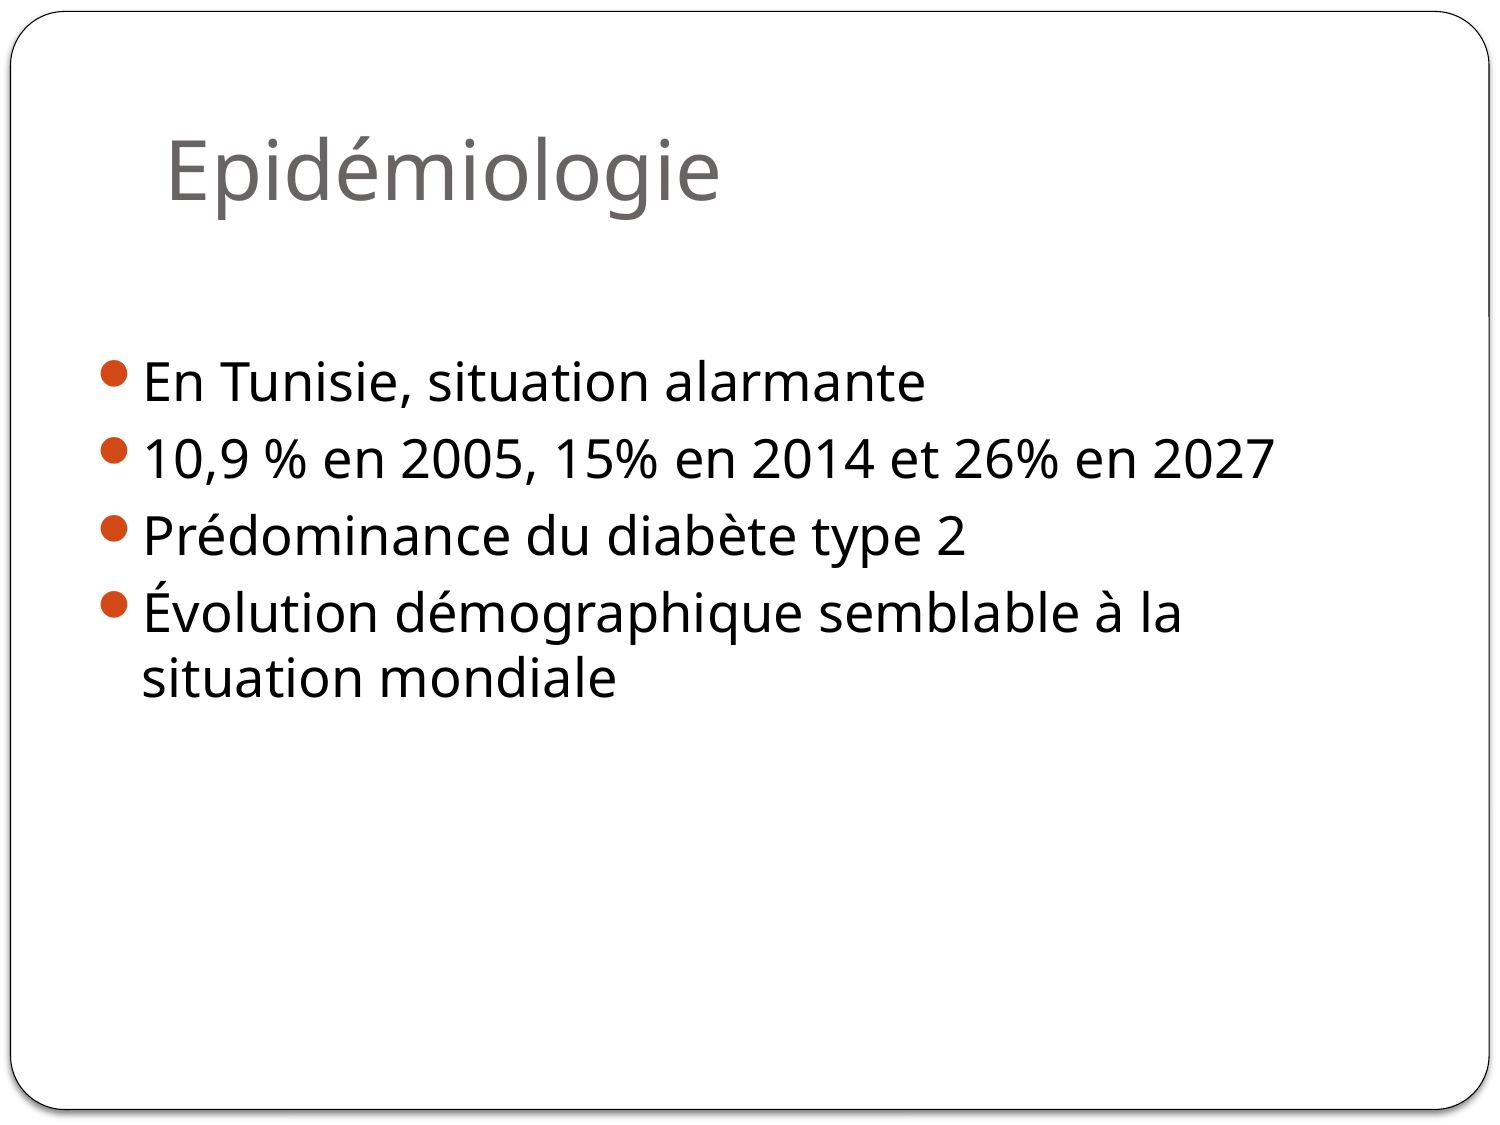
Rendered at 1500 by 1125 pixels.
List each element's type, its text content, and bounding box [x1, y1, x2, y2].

list En Tunisie, situation alarmante 10,9 % en 2005, 15% en 2014 et 26% en 2027 Prédominance du diabète type 2 Évolution démographique semblable à la situation mondiale [82, 339, 1432, 863]
title Epidémiologie [150, 45, 1425, 233]
